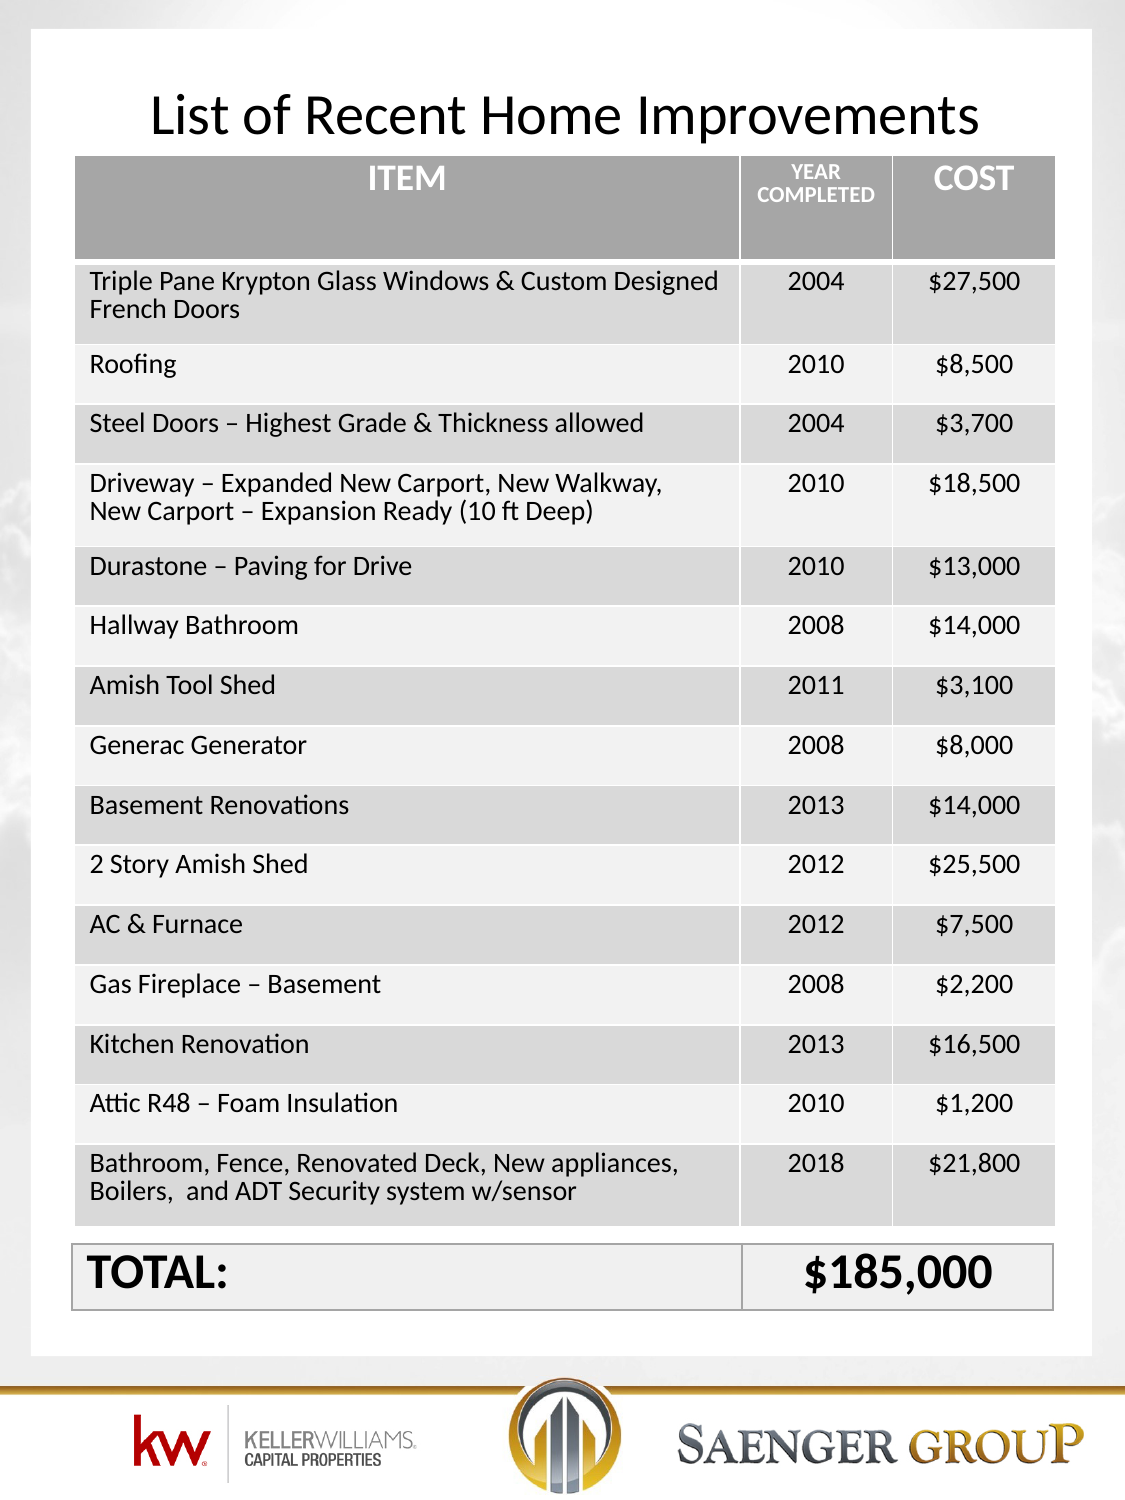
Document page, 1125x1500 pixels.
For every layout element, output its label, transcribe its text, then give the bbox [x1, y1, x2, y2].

table_cell $25,500 [893, 846, 1055, 904]
table_cell Steel Doors – Highest Grade & Thickness allowed [75, 405, 739, 463]
table_header YEAR COMPLETED [741, 156, 892, 259]
table_cell Hallway Bathroom [75, 607, 739, 665]
table_cell $2,200 [893, 966, 1055, 1024]
table_header TOTAL: [73, 1245, 741, 1309]
table_cell $7,500 [893, 906, 1055, 964]
table_cell $27,500 [893, 265, 1055, 344]
table_cell 2008 [741, 607, 892, 665]
table_cell Kitchen Renovation [75, 1026, 739, 1084]
table_cell $1,200 [893, 1085, 1055, 1143]
table_cell 2013 [741, 786, 892, 844]
table_cell $21,800 [893, 1145, 1055, 1226]
table_cell Roofing [75, 345, 739, 403]
table_cell 2004 [741, 405, 892, 463]
table_cell Bathroom, Fence, Renovated Deck, New appliances, Boilers, and ADT Security system w/sensor [75, 1145, 739, 1226]
table_cell 2018 [741, 1145, 892, 1226]
table_header COST [893, 156, 1055, 259]
table_cell 2004 [741, 265, 892, 344]
table_cell $14,000 [893, 607, 1055, 665]
table_cell 2010 [741, 465, 892, 546]
table_cell 2012 [741, 906, 892, 964]
table_cell $16,500 [893, 1026, 1055, 1084]
table_cell Gas Fireplace – Basement [75, 966, 739, 1024]
text_box [30, 28, 1093, 1357]
table_header $185,000 [743, 1245, 1052, 1309]
table_cell 2 Story Amish Shed [75, 846, 739, 904]
table_cell Driveway – Expanded New Carport, New Walkway, New Carport – Expansion Ready (10 ft Deep) [75, 465, 739, 546]
text_box List of Recent Home Improvements [123, 69, 1008, 154]
table_cell $8,000 [893, 727, 1055, 785]
table_header ITEM [75, 156, 739, 259]
table_cell Generac Generator [75, 727, 739, 785]
table_cell $8,500 [893, 345, 1055, 403]
picture [0, 0, 1125, 1500]
table_cell Durastone – Paving for Drive [75, 547, 739, 605]
table_cell 2010 [741, 1085, 892, 1143]
table_cell $14,000 [893, 786, 1055, 844]
table_cell 2011 [741, 667, 892, 725]
table_cell $3,700 [893, 405, 1055, 463]
table_cell 2010 [741, 547, 892, 605]
table_cell 2008 [741, 727, 892, 785]
table_cell AC & Furnace [75, 906, 739, 964]
table_cell 2010 [741, 345, 892, 403]
table_cell Amish Tool Shed [75, 667, 739, 725]
table_cell Attic R48 – Foam Insulation [75, 1085, 739, 1143]
table_cell $13,000 [893, 547, 1055, 605]
table_cell $18,500 [893, 465, 1055, 546]
table_cell $3,100 [893, 667, 1055, 725]
table_cell 2013 [741, 1026, 892, 1084]
table_cell 2012 [741, 846, 892, 904]
table_cell Basement Renovations [75, 786, 739, 844]
table_cell 2008 [741, 966, 892, 1024]
table_cell Triple Pane Krypton Glass Windows & Custom Designed French Doors [75, 265, 739, 344]
